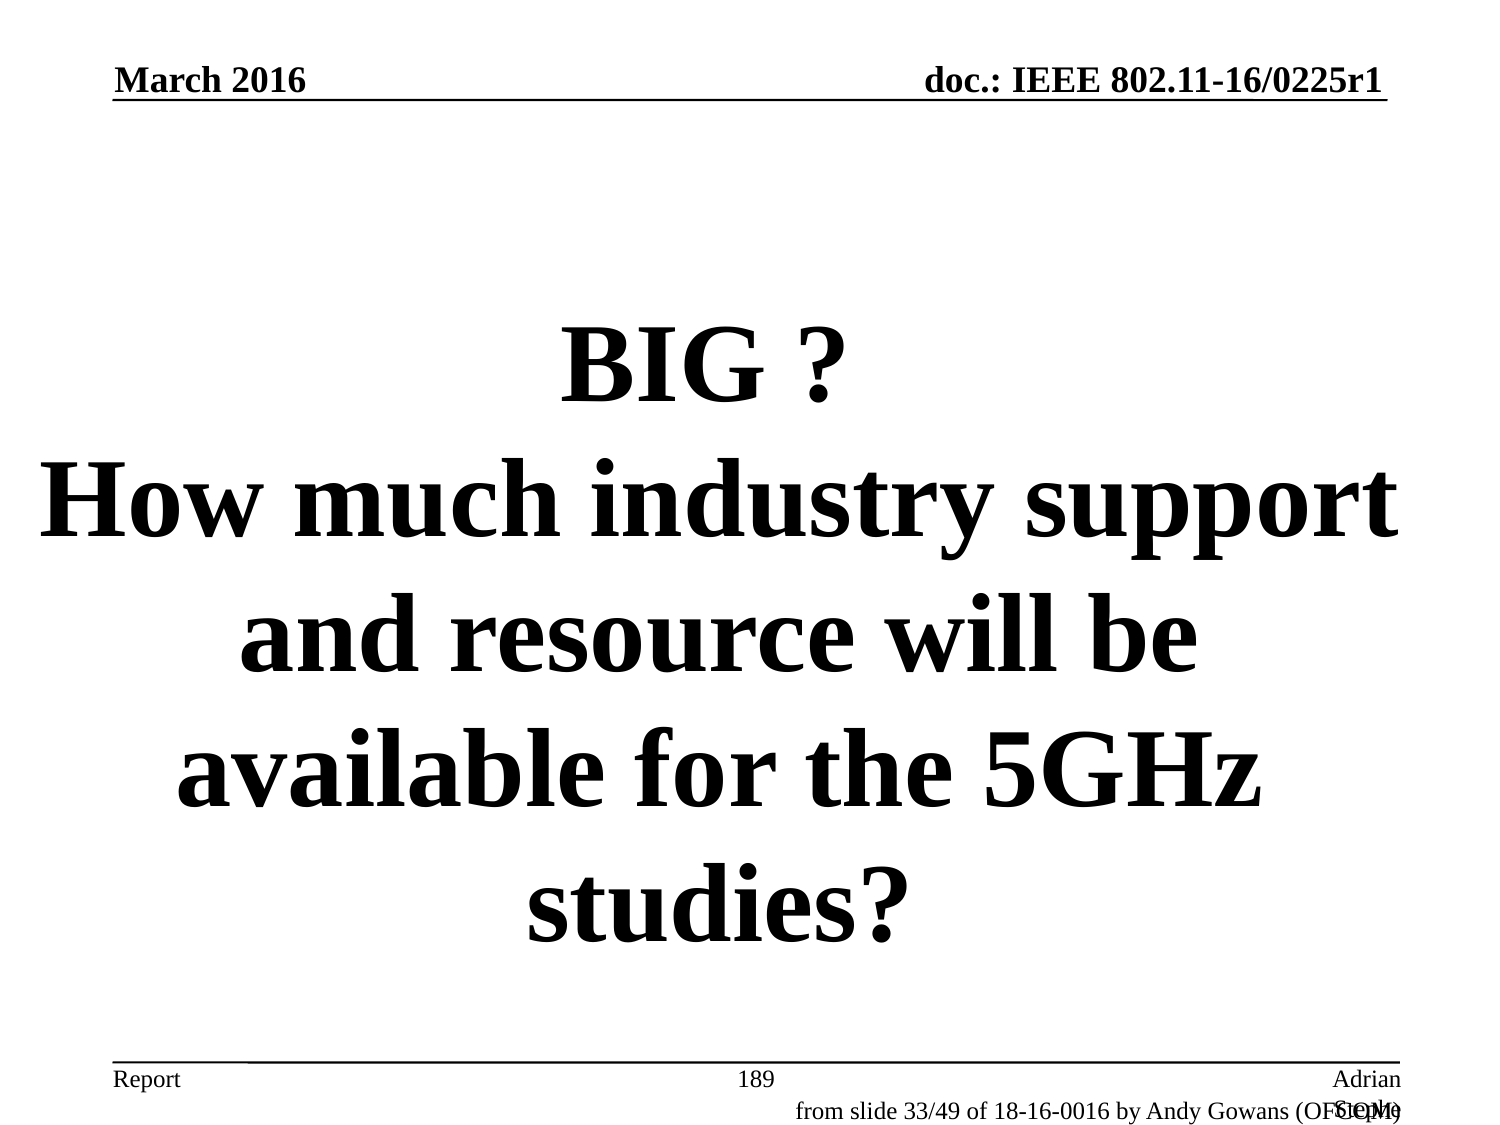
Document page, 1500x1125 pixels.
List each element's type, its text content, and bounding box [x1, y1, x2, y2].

text_box from slide 33/49 of 18-16-0016 by Andy Gowans (OFCOM) [343, 1087, 1417, 1125]
footer Adrian Stephens, Intel Corporation [1324, 1061, 1402, 1087]
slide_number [114, 54, 374, 101]
slide_number 189 [711, 1061, 801, 1087]
text_box BIG ? How much industry support and resource will be available for the 5GHz studies? [20, 281, 1419, 972]
text_box (3) Future studies in 5GHz [237, 29, 1239, 105]
